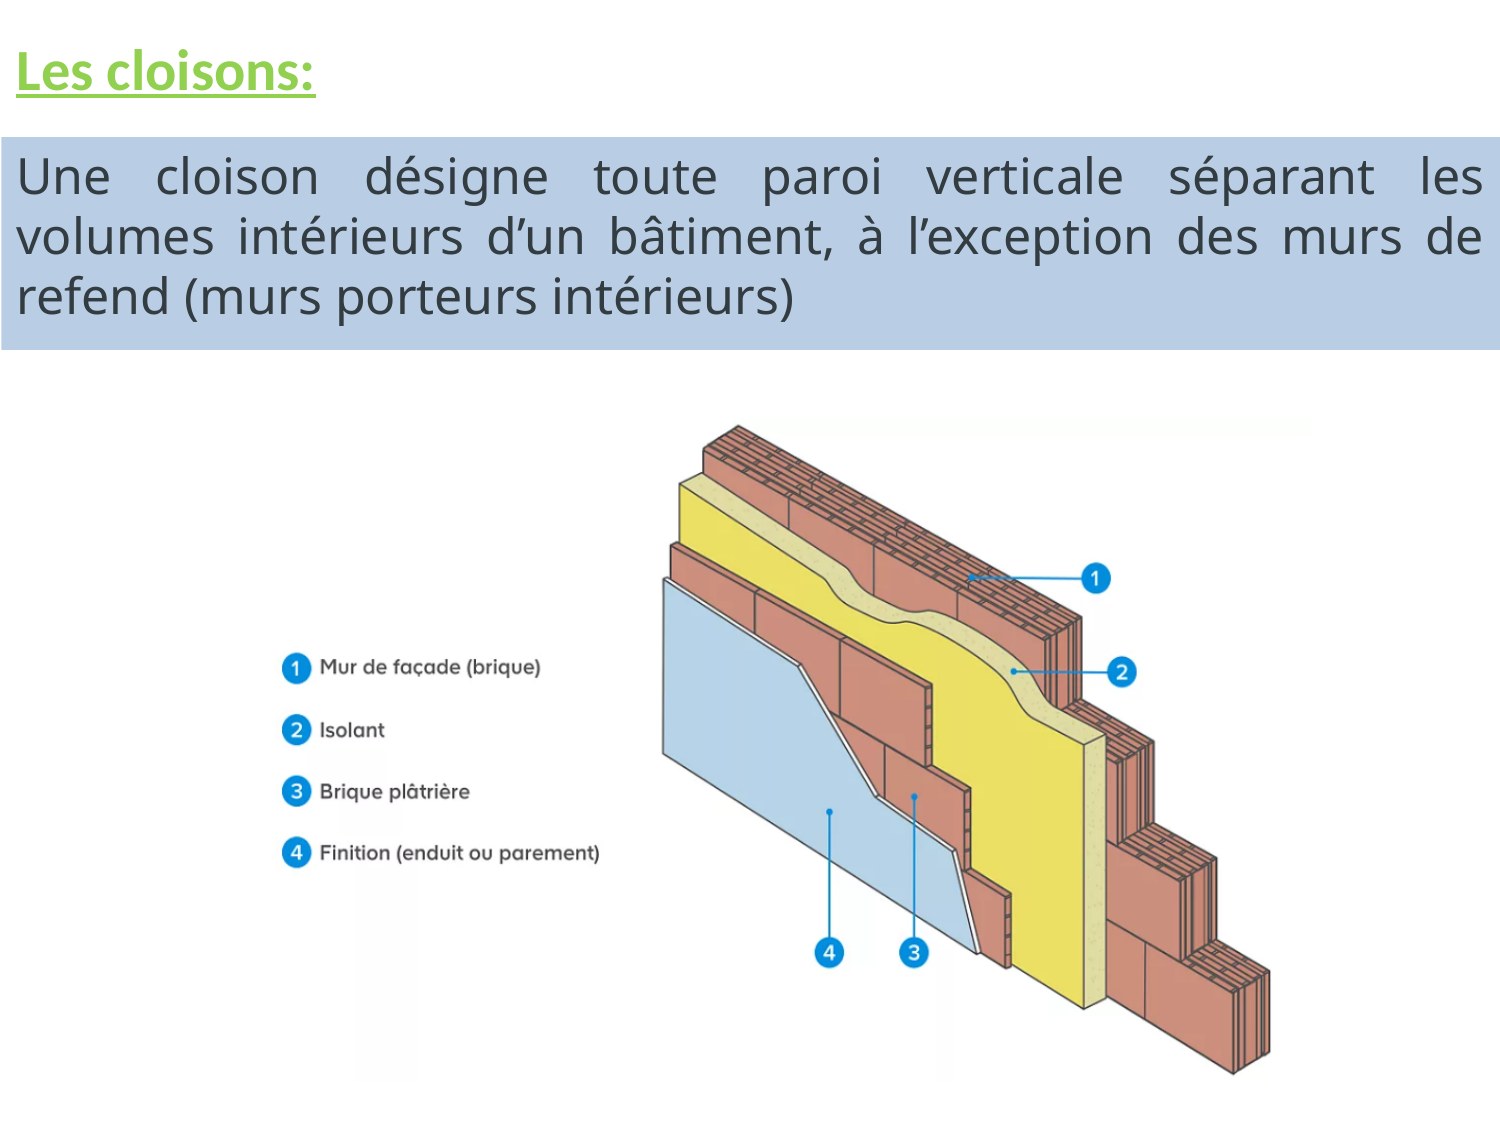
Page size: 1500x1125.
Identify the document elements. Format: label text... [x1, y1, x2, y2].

subtitle Une cloison désigne toute paroi verticale séparant les volumes intérieurs d’un bâtiment, à l’exception des murs de refend (murs porteurs intérieurs) [1, 137, 1500, 350]
title Les cloisons: [1, 30, 1277, 103]
picture [229, 384, 1311, 1095]
